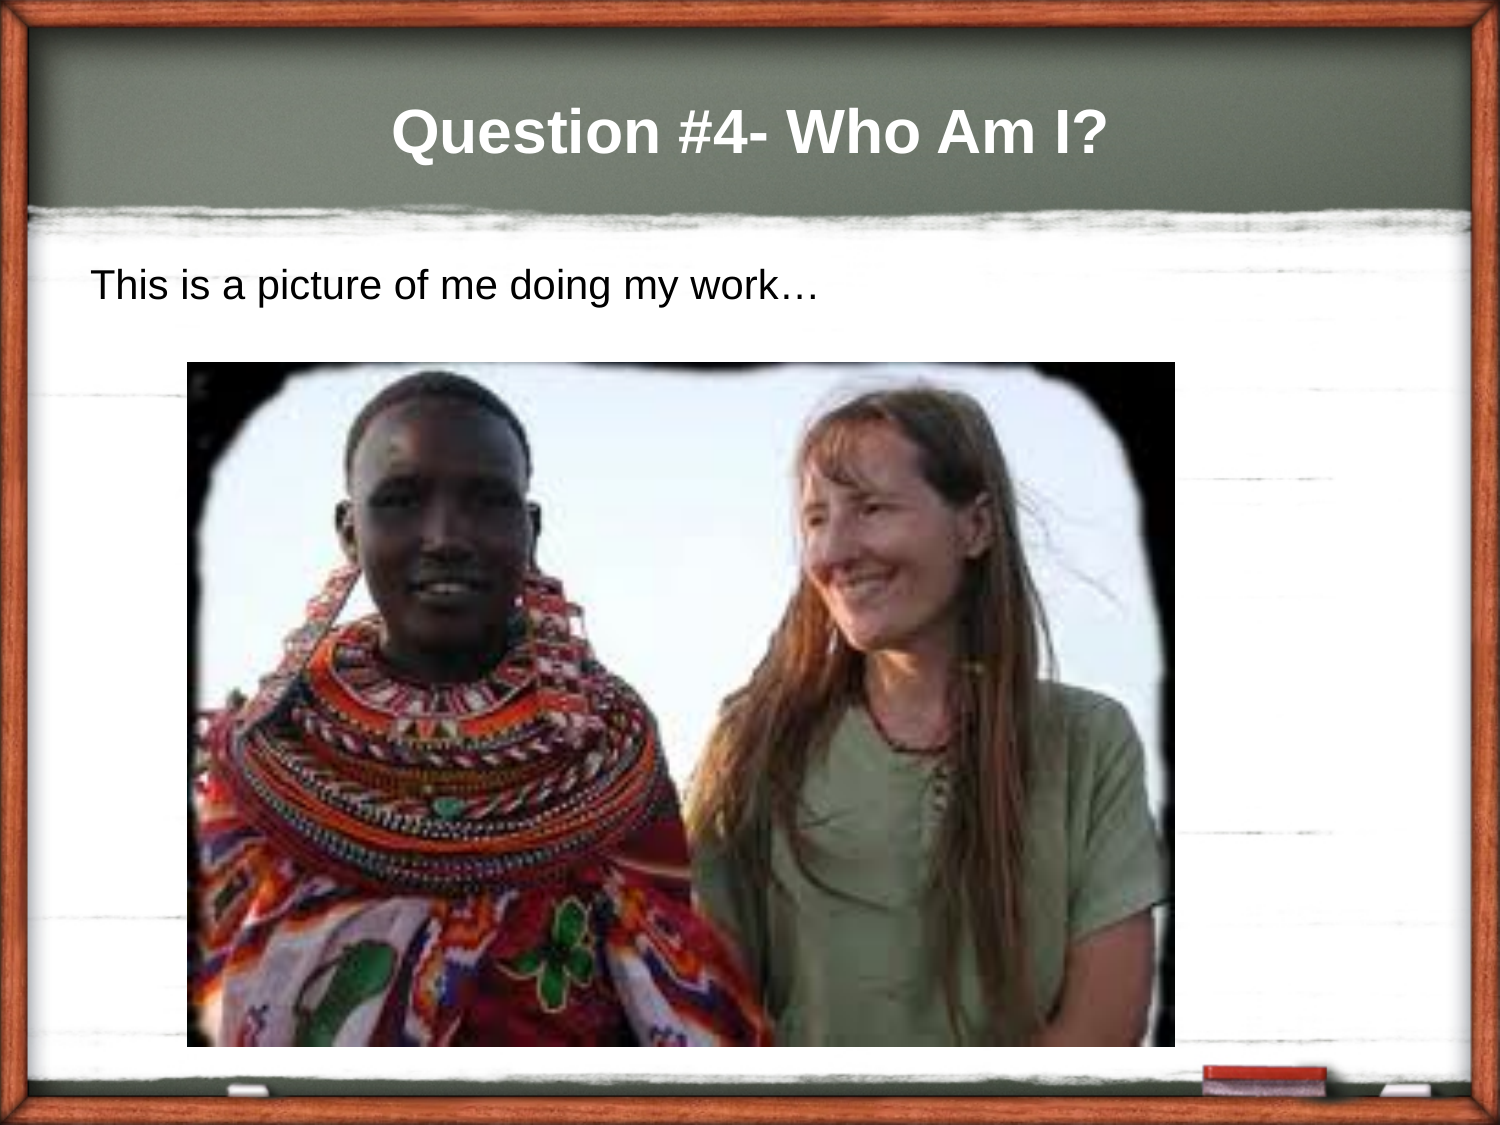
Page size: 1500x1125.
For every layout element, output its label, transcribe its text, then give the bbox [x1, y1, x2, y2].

title Question #4- Who Am I? [44, 37, 1458, 221]
picture [0, 0, 1500, 1125]
list This is a picture of me doing my work… [74, 249, 1426, 1038]
